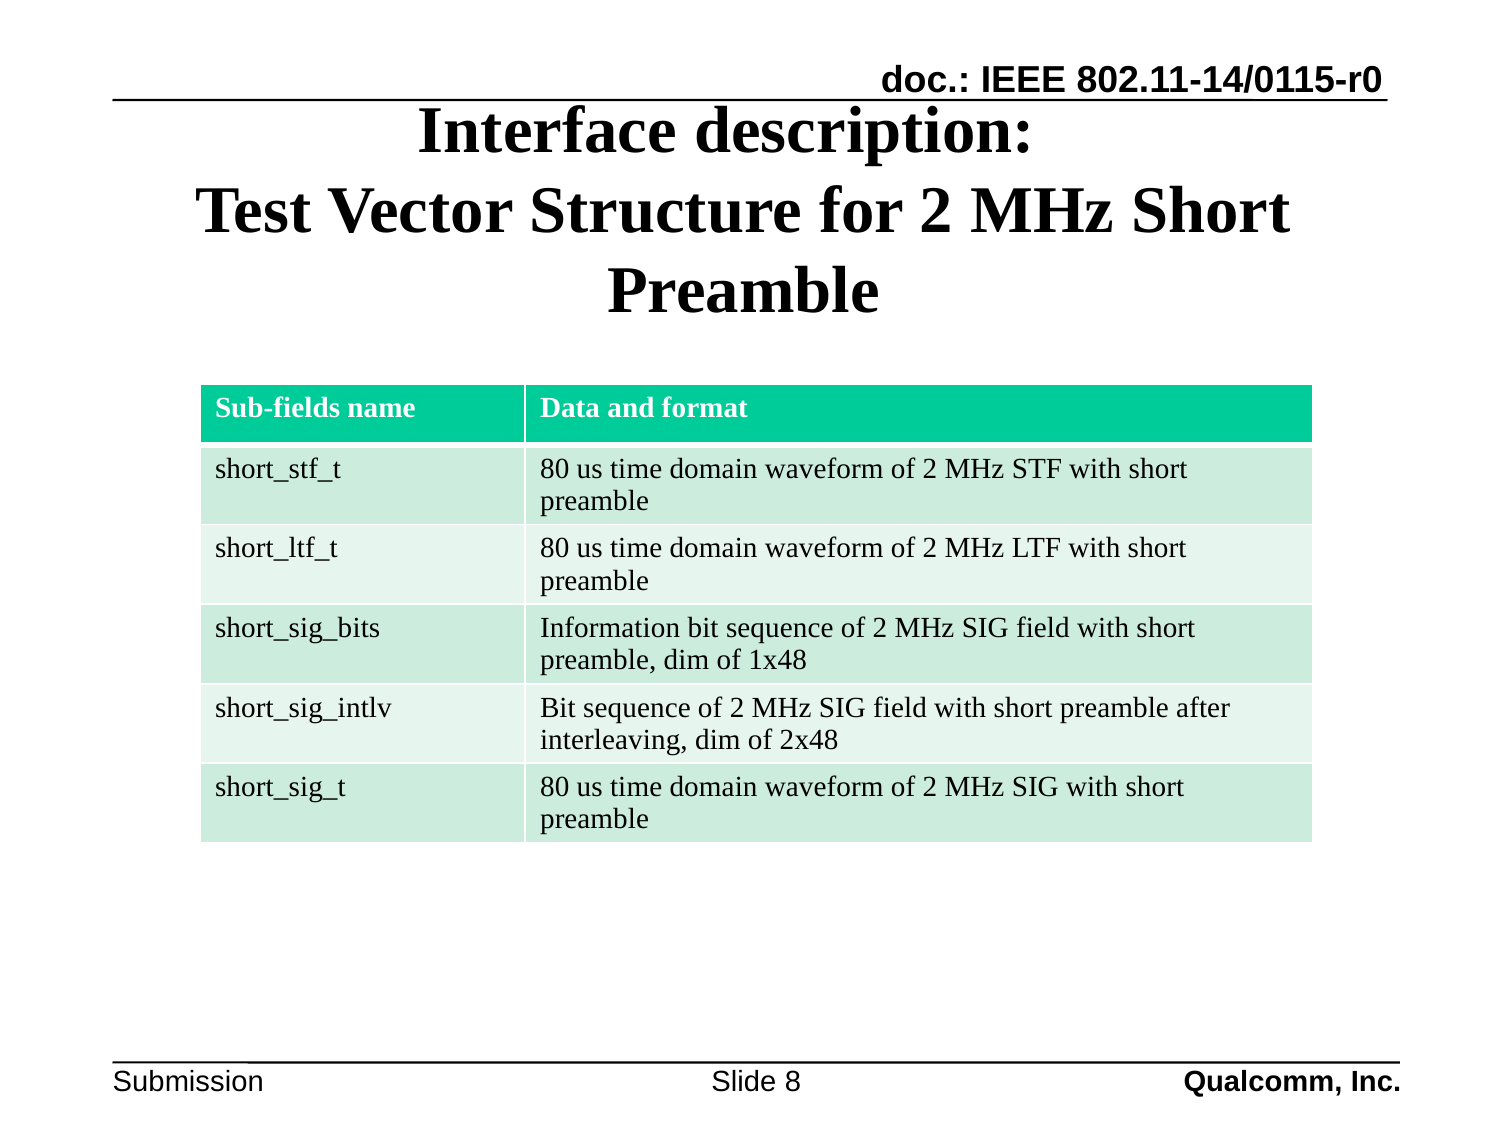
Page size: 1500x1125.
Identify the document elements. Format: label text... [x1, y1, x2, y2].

footer Qualcomm, Inc. [1024, 1061, 1402, 1098]
title Interface description: Test Vector Structure for 2 MHz Short Preamble [62, 124, 1426, 288]
table_cell 80 us time domain waveform of 2 MHz STF with short preamble [526, 448, 1312, 524]
table_header Sub-fields name [201, 385, 524, 442]
table_cell short_ltf_t [201, 525, 524, 603]
table_cell short_sig_bits [201, 605, 524, 683]
slide_number Slide 8 [701, 1061, 812, 1098]
table_cell Bit sequence of 2 MHz SIG field with short preamble after interleaving, dim of 2x48 [526, 685, 1312, 762]
table_cell 80 us time domain waveform of 2 MHz SIG with short preamble [526, 764, 1312, 842]
table_cell short_sig_intlv [201, 685, 524, 762]
table_cell short_stf_t [201, 448, 524, 524]
table_cell short_sig_t [201, 764, 524, 842]
table_cell 80 us time domain waveform of 2 MHz LTF with short preamble [526, 525, 1312, 603]
table_header Data and format [526, 385, 1312, 442]
table_cell Information bit sequence of 2 MHz SIG field with short preamble, dim of 1x48 [526, 605, 1312, 683]
